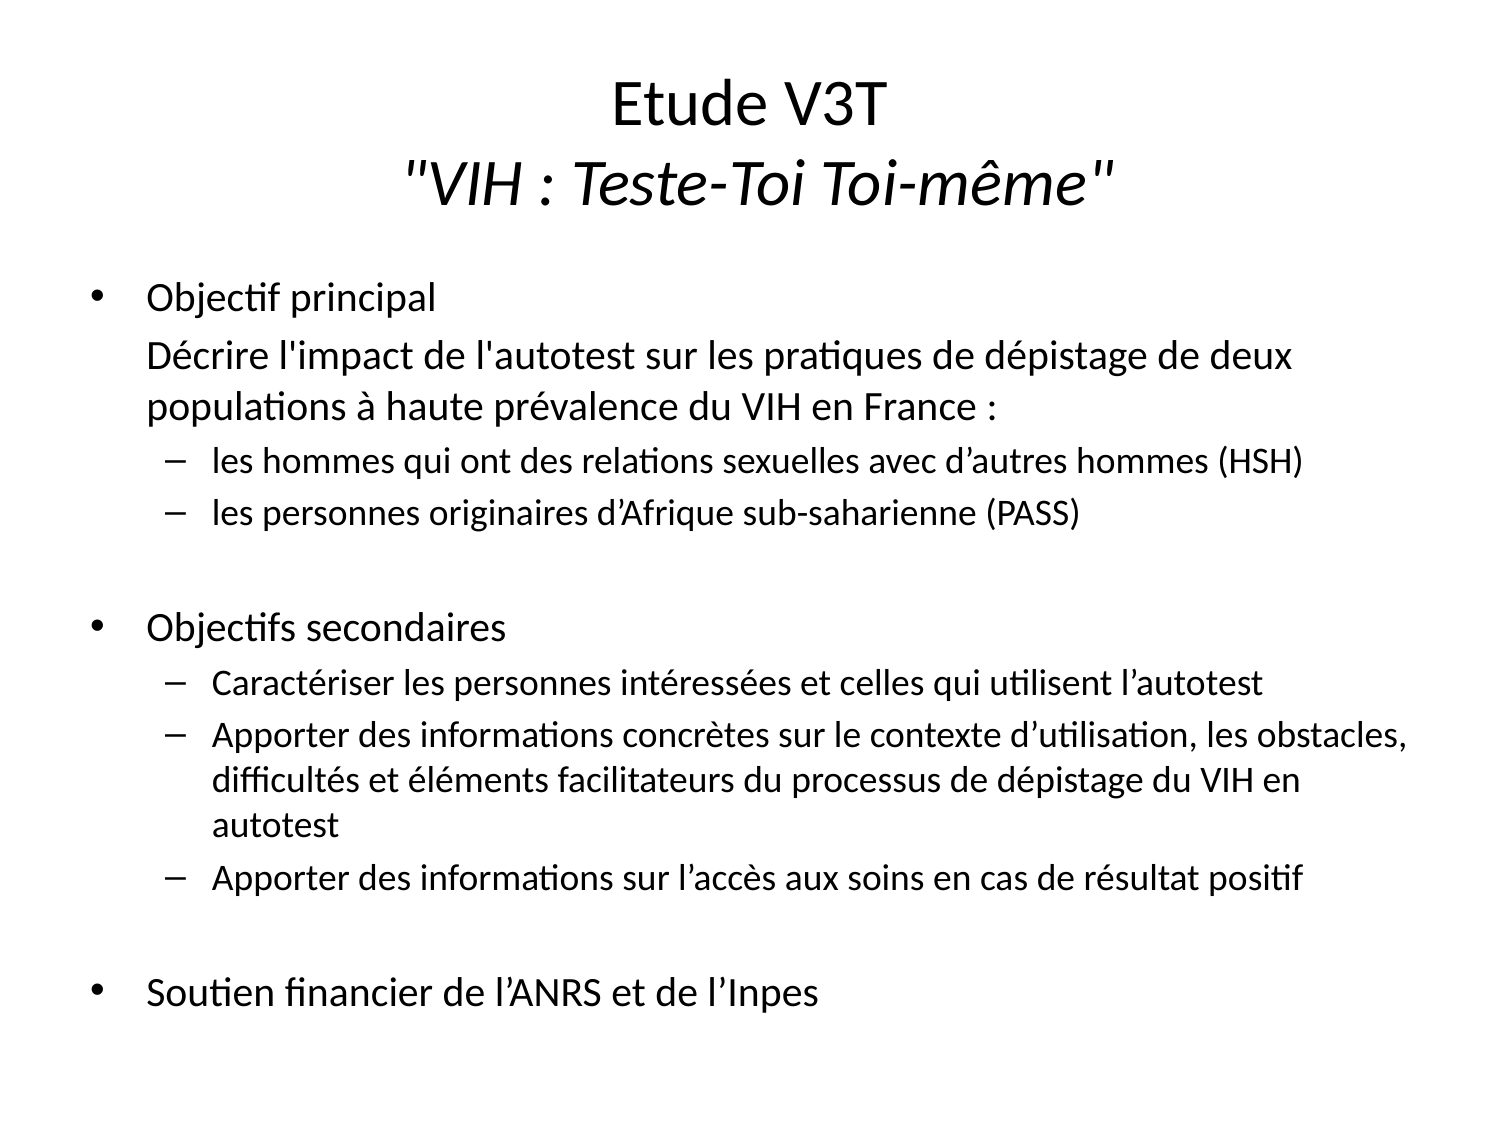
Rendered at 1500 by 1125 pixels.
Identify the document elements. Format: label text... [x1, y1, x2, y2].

list Objectif principal Décrire l'impact de l'autotest sur les pratiques de dépistage de deux populations à haute prévalence du VIH en France : les hommes qui ont des relations sexuelles avec d’autres hommes (HSH) les personnes originaires d’Afrique sub-saharienne (PASS) Objectifs secondaires Caractériser les personnes intéressées et celles qui utilisent l’autotest Apporter des informations concrètes sur le contexte d’utilisation, les obstacles, difficultés et éléments facilitateurs du processus de dépistage du VIH en autotest Apporter des informations sur l’accès aux soins en cas de résultat positif Soutien financier de l’ANRS et de l’Inpes [75, 262, 1425, 1005]
title Etude V3T "VIH : Teste-Toi Toi-même" [75, 45, 1425, 233]
